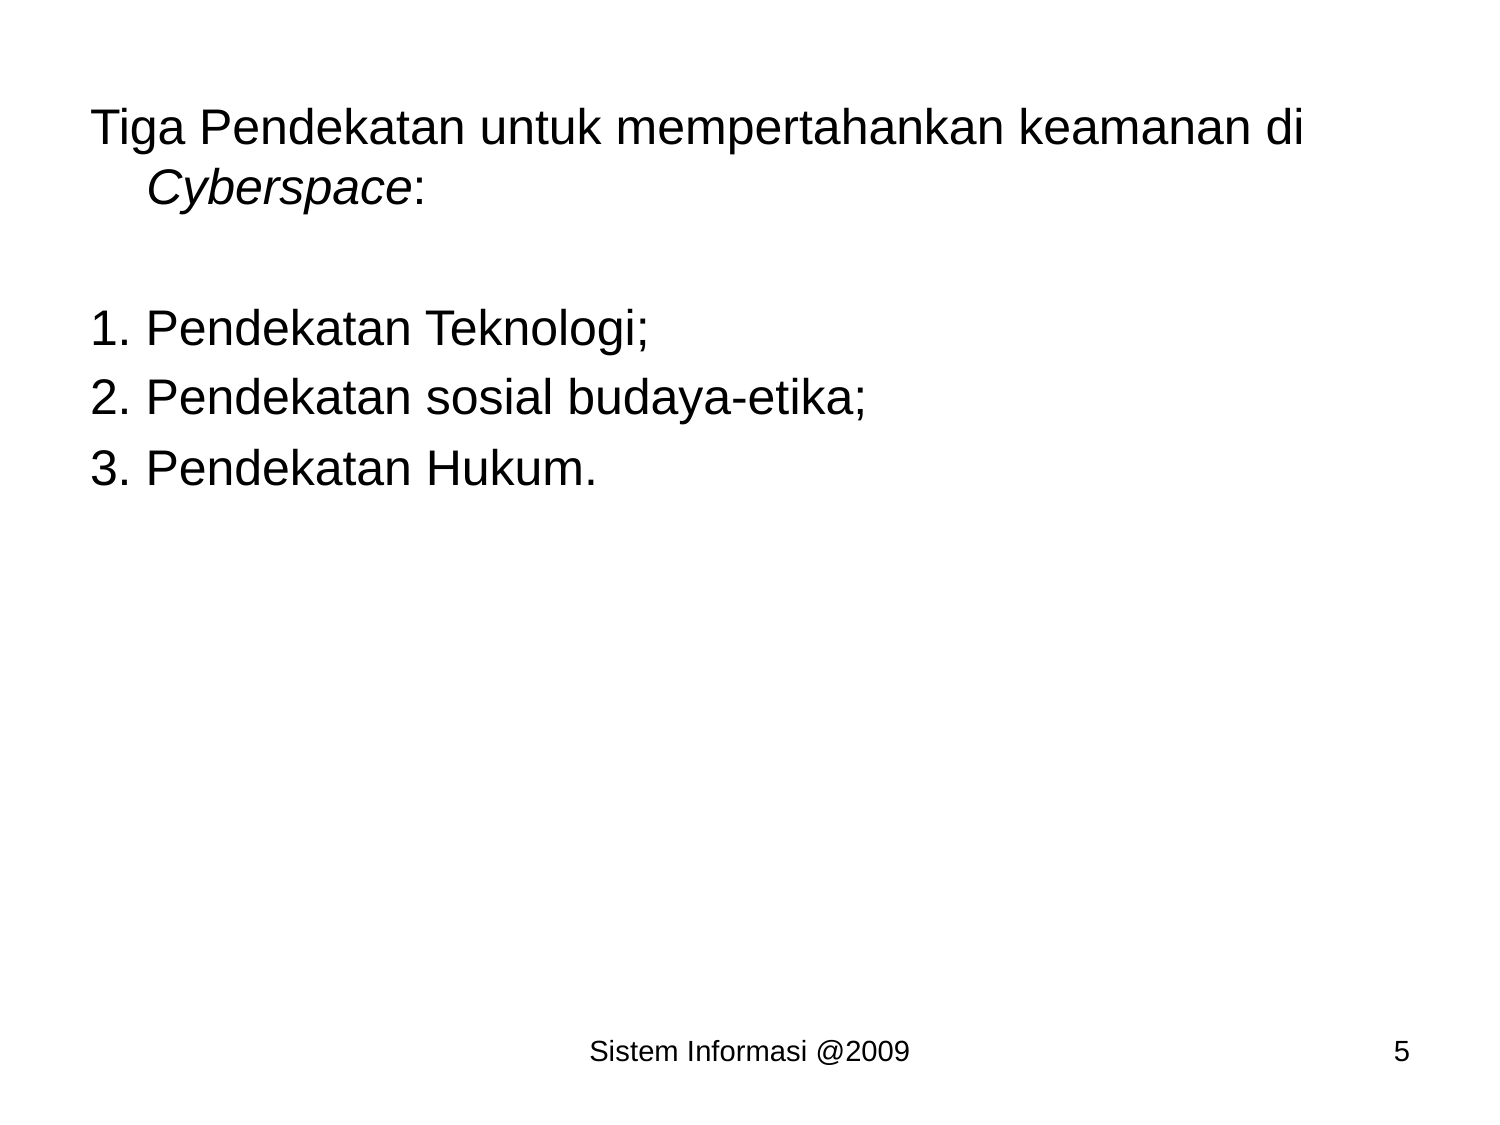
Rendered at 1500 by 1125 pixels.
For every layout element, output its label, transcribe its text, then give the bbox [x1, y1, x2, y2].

slide_number 5 [1074, 1024, 1425, 1103]
list Tiga Pendekatan untuk mempertahankan keamanan di Cyberspace: 1. Pendekatan Teknologi; 2. Pendekatan sosial budaya-etika; 3. Pendekatan Hukum. [75, 87, 1425, 1005]
footer Sistem Informasi @2009 [512, 1024, 988, 1103]
